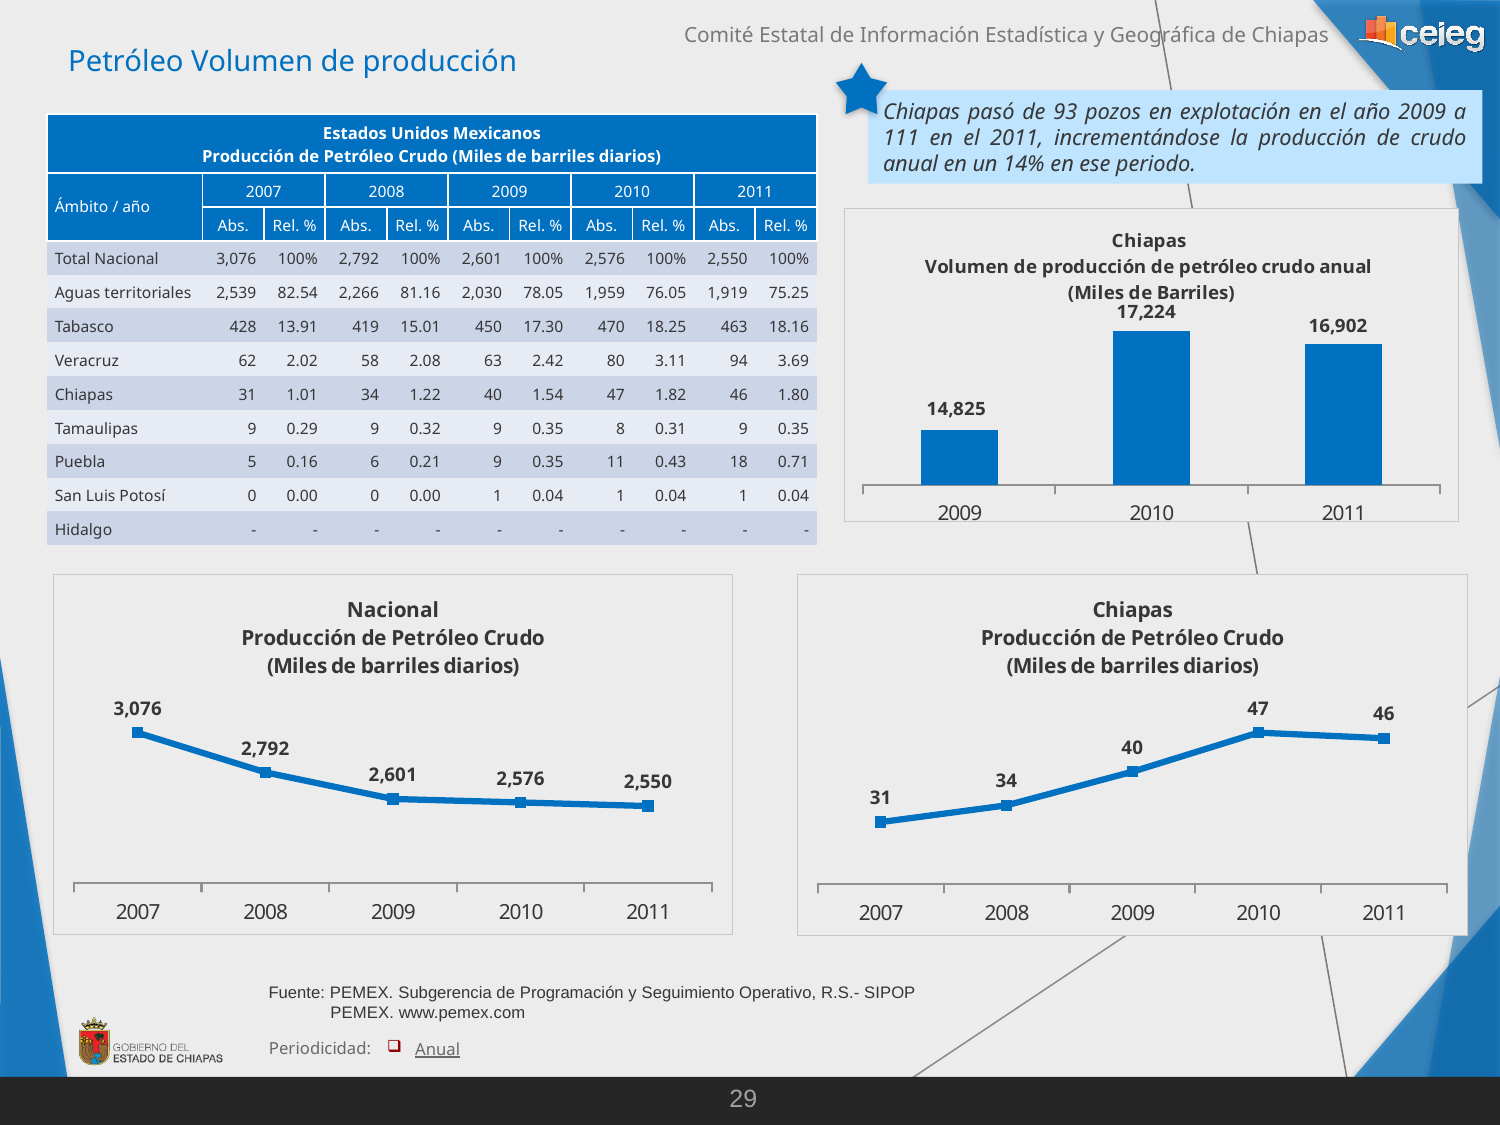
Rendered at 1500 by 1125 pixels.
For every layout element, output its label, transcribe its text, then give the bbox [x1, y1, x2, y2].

table_cell Tamaulipas [47, 410, 203, 444]
table_cell Abs. [695, 208, 754, 240]
table_cell 1.01 [264, 376, 325, 410]
table_cell 1.80 [755, 376, 817, 410]
table_cell 0.16 [264, 444, 325, 478]
table_cell 2011 [695, 174, 816, 206]
table_cell 0.04 [632, 478, 694, 511]
table_cell 46 [694, 376, 755, 410]
table_cell 428 [203, 308, 264, 342]
table_cell 2,792 [325, 242, 387, 275]
table_cell 40 [448, 376, 510, 410]
table_cell 2,576 [571, 242, 632, 275]
table_cell 78.05 [510, 275, 571, 308]
table_cell 1.82 [632, 376, 694, 410]
table_cell Abs. [326, 208, 386, 240]
table_cell 100% [264, 242, 325, 275]
table_cell Ámbito / año [48, 174, 202, 240]
text_box Fuente: PEMEX. Subgerencia de Programación y Seguimiento Operativo, R.S.- SIPOP PEMEX. www.pemex.com [253, 974, 948, 1029]
table_cell 9 [448, 444, 510, 478]
table_cell 75.25 [755, 275, 817, 308]
table_cell 0.00 [264, 478, 325, 511]
table_cell Chiapas [47, 376, 203, 410]
table_cell - [1457, 205, 1467, 250]
table_cell 0.35 [755, 410, 817, 444]
table_cell 3.11 [632, 342, 694, 376]
table_cell 2.42 [510, 342, 571, 376]
table_cell 0.00 [387, 478, 448, 511]
chart [796, 573, 1469, 937]
table_cell 1.22 [387, 376, 448, 410]
table_cell 80 [571, 342, 632, 376]
table_cell 1,919 [694, 275, 755, 308]
table_cell - [203, 511, 264, 545]
table_cell Puebla [47, 444, 203, 478]
table_cell 419 [325, 308, 387, 342]
title Petróleo Volumen de producción [53, 34, 1211, 94]
text_box Chiapas pasó de 93 pozos en explotación en el año 2009 a 111 en el 2011, incrementándose la producción de crudo anual en un 14% en ese periodo. [868, 90, 1483, 184]
table_cell - [264, 511, 325, 545]
table_cell - [448, 511, 510, 545]
table_cell 463 [694, 308, 755, 342]
table_cell 0.04 [755, 478, 817, 511]
table_cell 2,266 [325, 275, 387, 308]
table_cell 18.16 [755, 308, 817, 342]
table_cell - [694, 511, 755, 545]
table_cell 2009 [449, 174, 570, 206]
table_cell 47 [571, 376, 632, 410]
table_cell 0.43 [632, 444, 694, 478]
table_cell 13.91 [264, 308, 325, 342]
table_cell 1 [571, 478, 632, 511]
table_cell - [325, 511, 387, 545]
table_cell 31 [203, 376, 264, 410]
table_cell 1,959 [571, 275, 632, 308]
table_cell Total Nacional [47, 242, 203, 275]
table_cell Tabasco [47, 308, 203, 342]
table_cell 3.69 [755, 342, 817, 376]
table_cell 0.29 [264, 410, 325, 444]
table_cell 0.31 [632, 410, 694, 444]
chart [843, 207, 1460, 528]
table_cell 63 [448, 342, 510, 376]
table_cell 100% [510, 242, 571, 275]
table_cell Abs. [203, 208, 263, 240]
table_cell Rel. % [756, 208, 816, 240]
table_cell 2,601 [448, 242, 510, 275]
table_cell Rel. % [388, 208, 447, 240]
chart [52, 573, 734, 936]
table_cell - [1470, 827, 1476, 864]
table_cell Rel. % [633, 208, 693, 240]
table_cell 0.32 [387, 410, 448, 444]
table_cell 0.35 [510, 410, 571, 444]
text_box 29 [714, 1075, 773, 1121]
table_cell - [571, 511, 632, 545]
table_cell 450 [448, 308, 510, 342]
table_cell - [510, 511, 571, 545]
table_cell 9 [448, 410, 510, 444]
table_cell 2007 [203, 174, 324, 206]
table_cell 9 [203, 410, 264, 444]
table_cell Aguas territoriales [47, 275, 203, 308]
table_cell 58 [325, 342, 387, 376]
table_cell 470 [571, 308, 632, 342]
table_cell 34 [325, 376, 387, 410]
table_cell - [755, 511, 817, 545]
table_cell 100% [387, 242, 448, 275]
table_cell 9 [694, 410, 755, 444]
table_cell 0.35 [510, 444, 571, 478]
table_cell Hidalgo [47, 511, 203, 545]
picture [1352, 13, 1486, 55]
table_cell 0.04 [510, 478, 571, 511]
table_cell 2,539 [203, 275, 264, 308]
table_cell 2008 [326, 174, 447, 206]
table_cell Veracruz [47, 342, 203, 376]
table_cell 82.54 [264, 275, 325, 308]
table_cell 2.02 [264, 342, 325, 376]
table_cell San Luis Potosí [47, 478, 203, 511]
table_cell Abs. [572, 208, 632, 240]
table_cell Abs. [449, 208, 509, 240]
table_cell 15.01 [387, 308, 448, 342]
table_cell 18 [694, 444, 755, 478]
table_cell 76.05 [632, 275, 694, 308]
table_cell 18.25 [632, 308, 694, 342]
table_header Estados Unidos Mexicanos Producción de Petróleo Crudo (Miles de barriles diarios) [48, 115, 816, 172]
table_cell 2.08 [387, 342, 448, 376]
table_cell 62 [203, 342, 264, 376]
table_cell 6 [325, 444, 387, 478]
table_cell - [632, 511, 694, 545]
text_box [269, 1037, 461, 1060]
table_cell 2,550 [694, 242, 755, 275]
table_cell 9 [325, 410, 387, 444]
table_cell 0 [203, 478, 264, 511]
table_cell 3,076 [203, 242, 264, 275]
table_cell Rel. % [510, 208, 570, 240]
table_cell Rel. % [265, 208, 324, 240]
picture [76, 1011, 225, 1071]
table_cell 1.54 [510, 376, 571, 410]
table_cell 94 [694, 342, 755, 376]
table_cell 1 [694, 478, 755, 511]
table_cell 2,030 [448, 275, 510, 308]
table_cell 5 [203, 444, 264, 478]
table_cell 0.71 [755, 444, 817, 478]
table_cell 8 [571, 410, 632, 444]
table_cell 100% [755, 242, 817, 275]
table_cell 17.30 [510, 308, 571, 342]
table_cell 0.21 [387, 444, 448, 478]
table_cell 1 [448, 478, 510, 511]
table_cell 0 [325, 478, 387, 511]
table_cell 100% [632, 242, 694, 275]
table_cell 81.16 [387, 275, 448, 308]
table_cell 2010 [572, 174, 693, 206]
table_cell 11 [571, 444, 632, 478]
table_cell - [387, 511, 448, 545]
text_box [835, 62, 888, 115]
